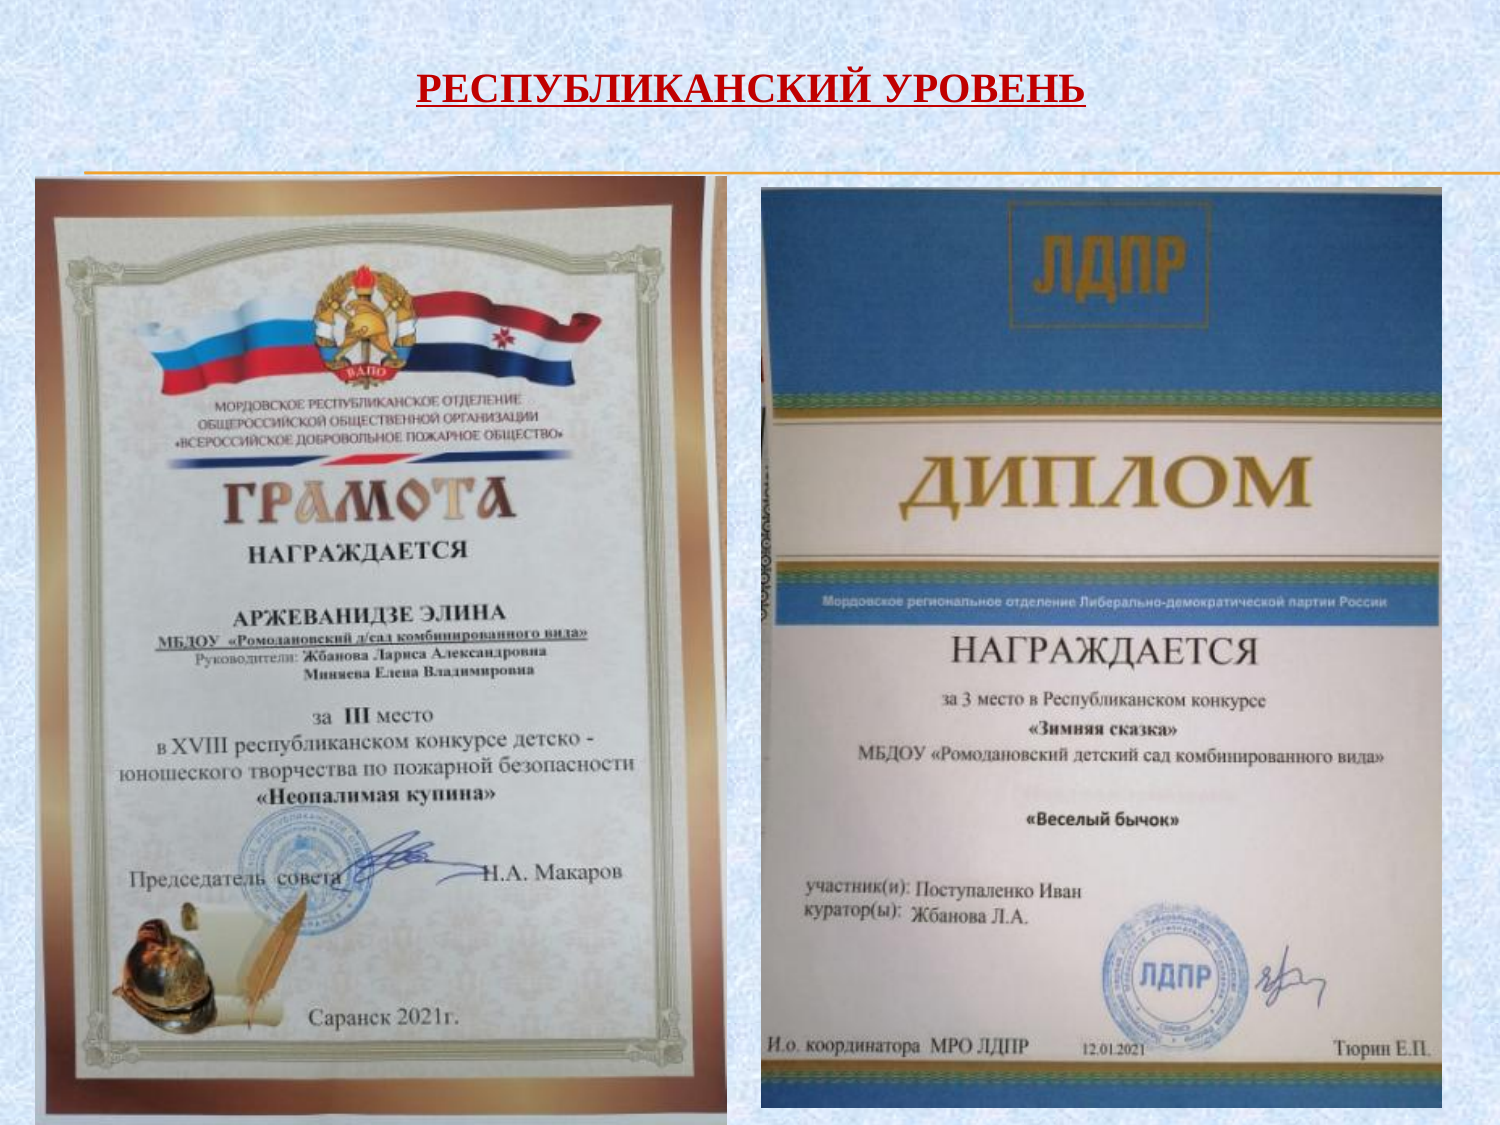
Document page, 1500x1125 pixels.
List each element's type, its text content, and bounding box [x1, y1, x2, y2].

picture [0, 0, 1500, 1125]
title РЕСПУБЛИКАНСКИЙ УРОВЕНЬ [112, 31, 1391, 141]
